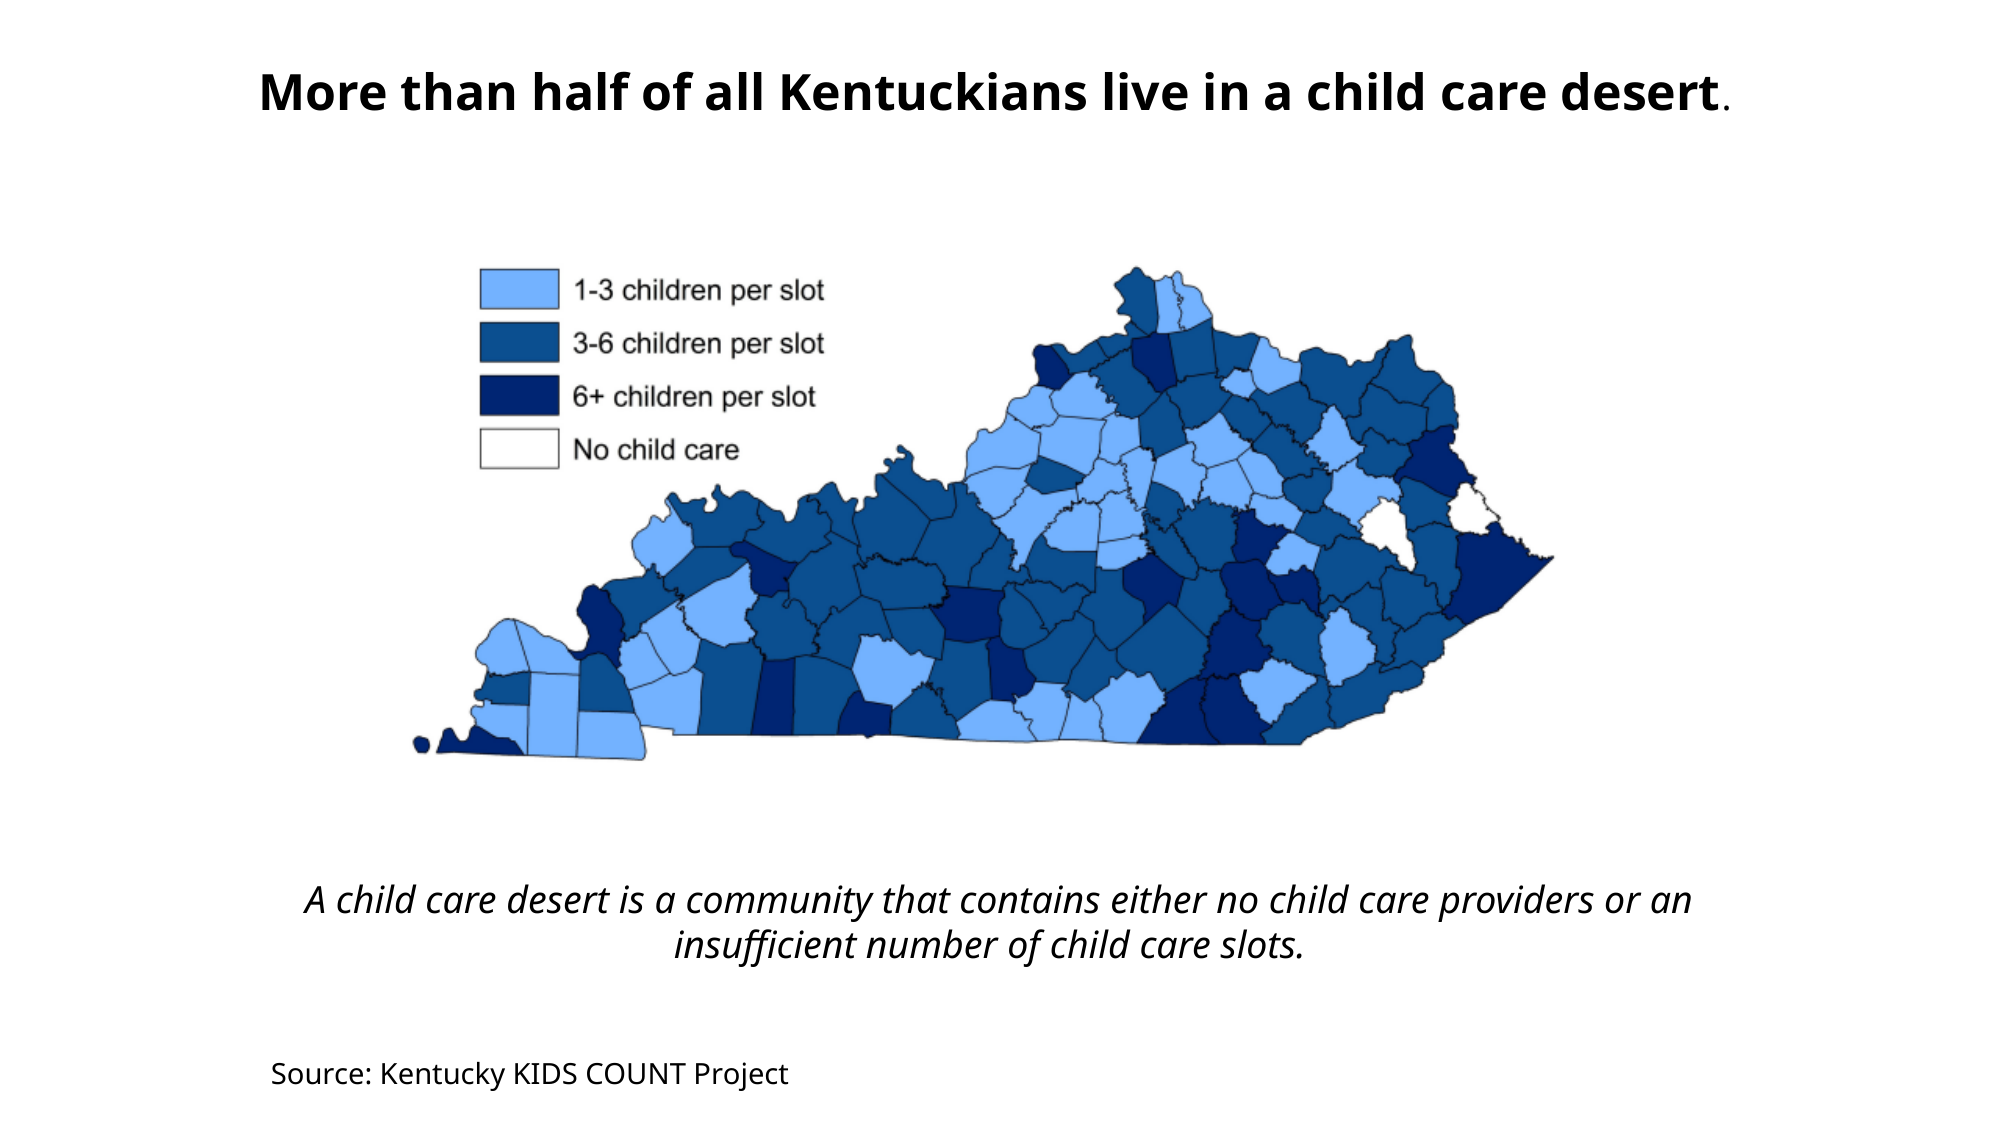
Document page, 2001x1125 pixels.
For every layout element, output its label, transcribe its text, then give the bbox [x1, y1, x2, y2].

text_box Source: Kentucky KIDS COUNT Project [256, 1048, 920, 1098]
text_box A child care desert is a community that contains either no child care providers or an insufficient number of child care slots. [205, 869, 1794, 974]
picture [341, 255, 1659, 772]
text_box More than half of all Kentuckians live in a child care desert. [99, 53, 1900, 128]
